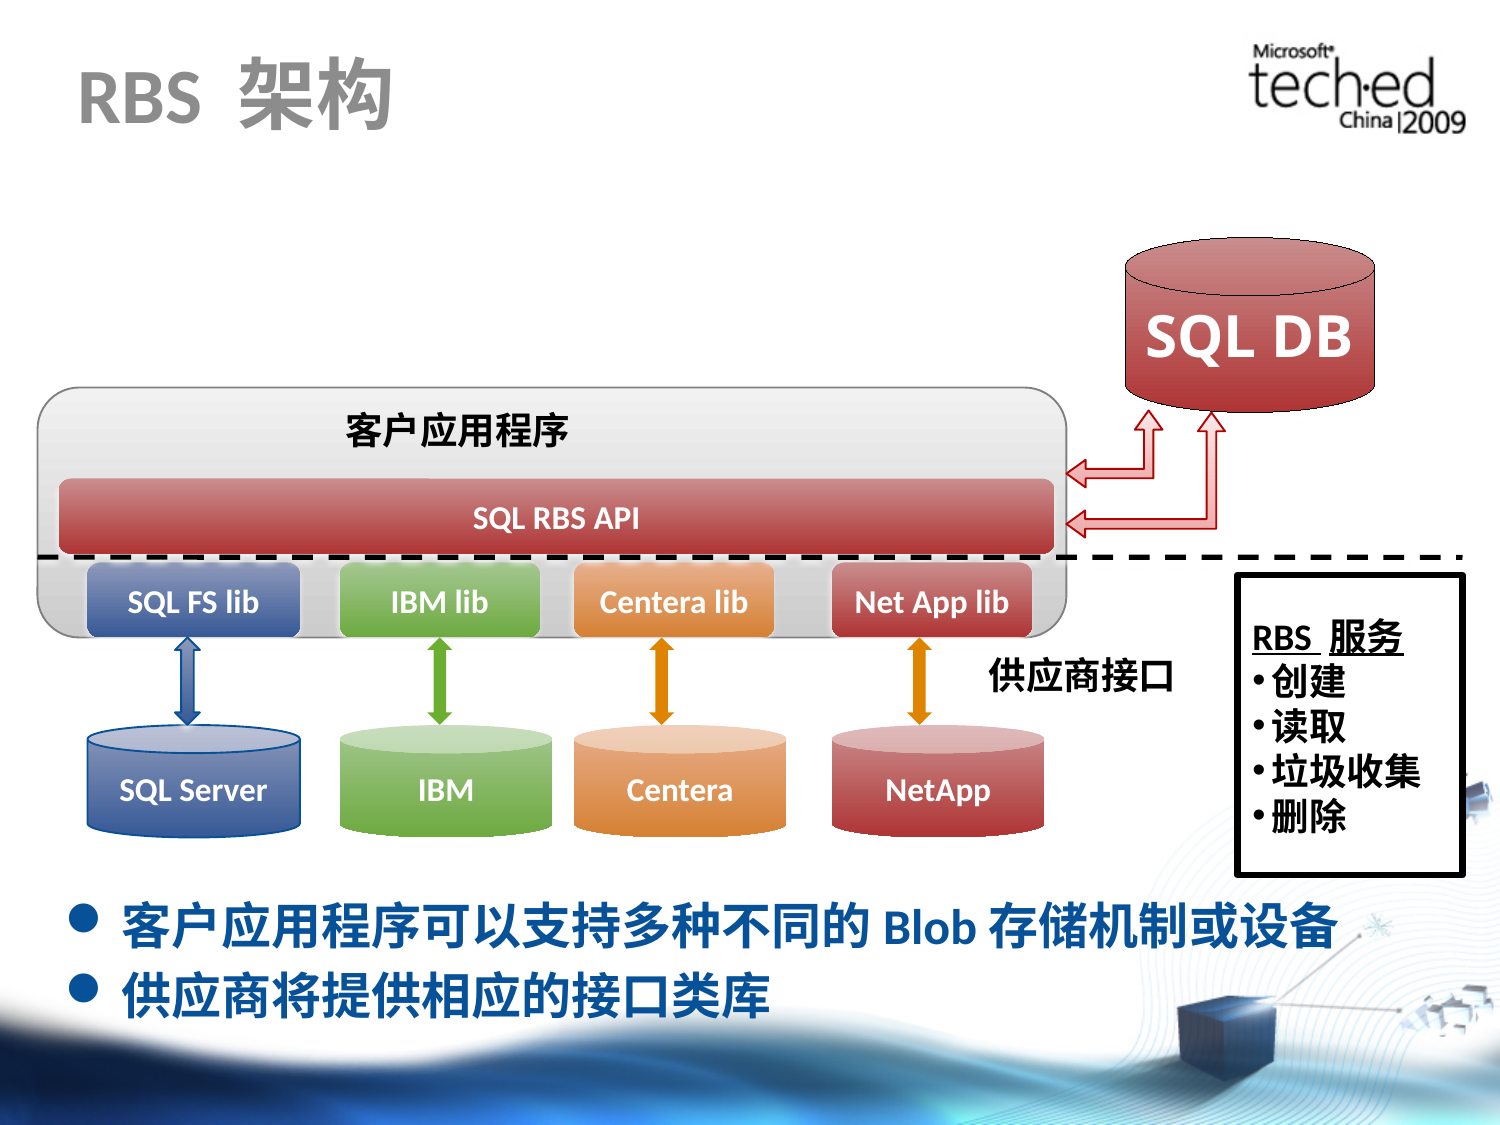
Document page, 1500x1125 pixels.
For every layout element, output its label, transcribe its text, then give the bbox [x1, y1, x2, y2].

text_box NetApp [831, 725, 1045, 838]
text_box [1072, 409, 1164, 489]
text_box RBS 服务 创建 读取 垃圾收集 删除 [1234, 572, 1466, 878]
list 按用户需要扩展存储池 更合理的资源投入 避免大规模初期投入造成空置设备、存储空间的浪费 后续投入经济上可得益于硬件价格的快速跌落 后续投入可取的更现代的技术，自然升级系统，且不需要更改应用 服务器性能提升快，降价快 存储成本降低快，读写性能提高快 分期扩展自然形成不同层次的存储池，帮助信息生命周期的管理 老旧数据在老一代存储池，新数据、常用数据在新一代系统上，有更好性能 可嵌入各种服务、应用对文档数据进行整个生命周期的管理。例如：审计、备份、归档、删除等等 可集成各种不同存储媒介进一步支持各种服务，例如NAS、磁带或其他现有或未来存储技术 可嵌入智能缓冲区，将当前文档、历史文档、归档数据、备份集合在一起 [38, 558, 1067, 564]
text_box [37, 387, 1067, 556]
text_box [174, 647, 201, 726]
text_box IBM [339, 725, 553, 838]
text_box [37, 558, 1067, 567]
text_box [1072, 411, 1226, 539]
text_box [903, 647, 936, 729]
text_box [424, 647, 456, 729]
text_box SQL DB [1125, 237, 1375, 413]
text_box [645, 647, 678, 729]
text_box 供应商接口 [973, 644, 1192, 705]
picture [0, 0, 1500, 1125]
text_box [37, 566, 1067, 638]
text_box Centera [574, 725, 787, 838]
text_box SQL Server [86, 724, 301, 839]
title RBS 架构 [62, 37, 1438, 147]
list 客户应用程序可以支持多种不同的Blob存储机制或设备 供应商将提供相应的接口类库 [50, 887, 1430, 1072]
